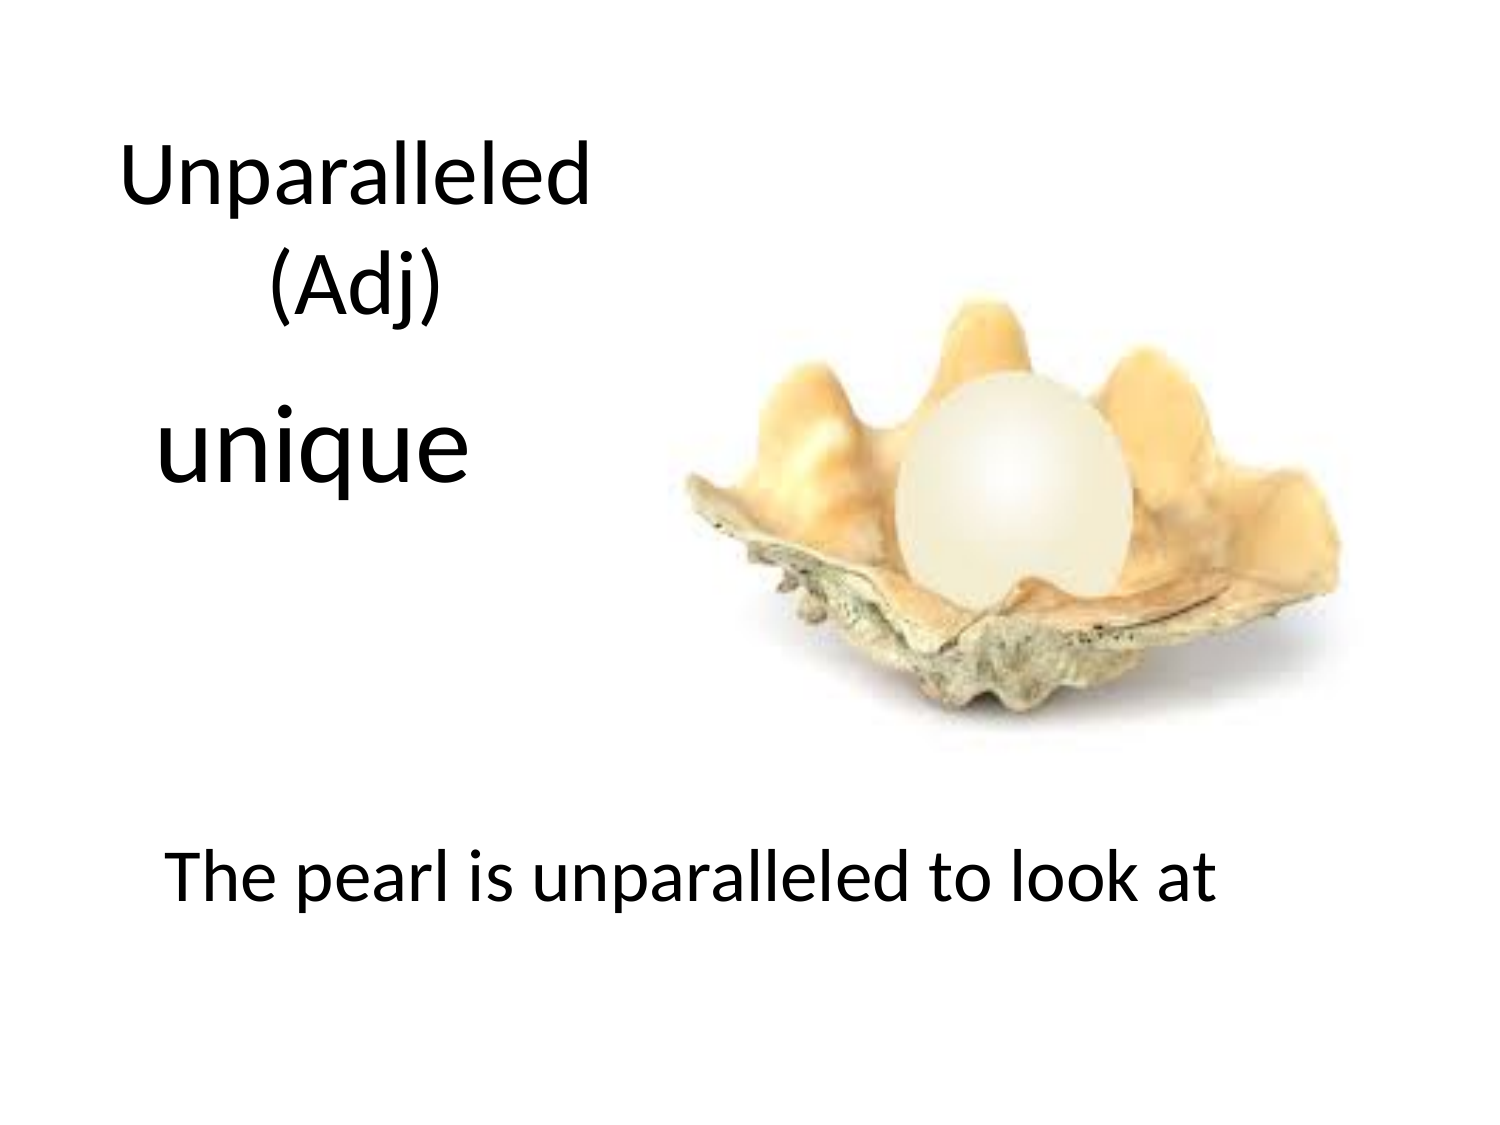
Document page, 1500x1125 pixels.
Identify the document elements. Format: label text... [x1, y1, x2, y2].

title Unparalleled (Adj) [75, 45, 638, 400]
text_box The pearl is unparalleled to look at [150, 818, 1238, 924]
text_box unique [139, 362, 487, 513]
picture [624, 174, 1403, 776]
